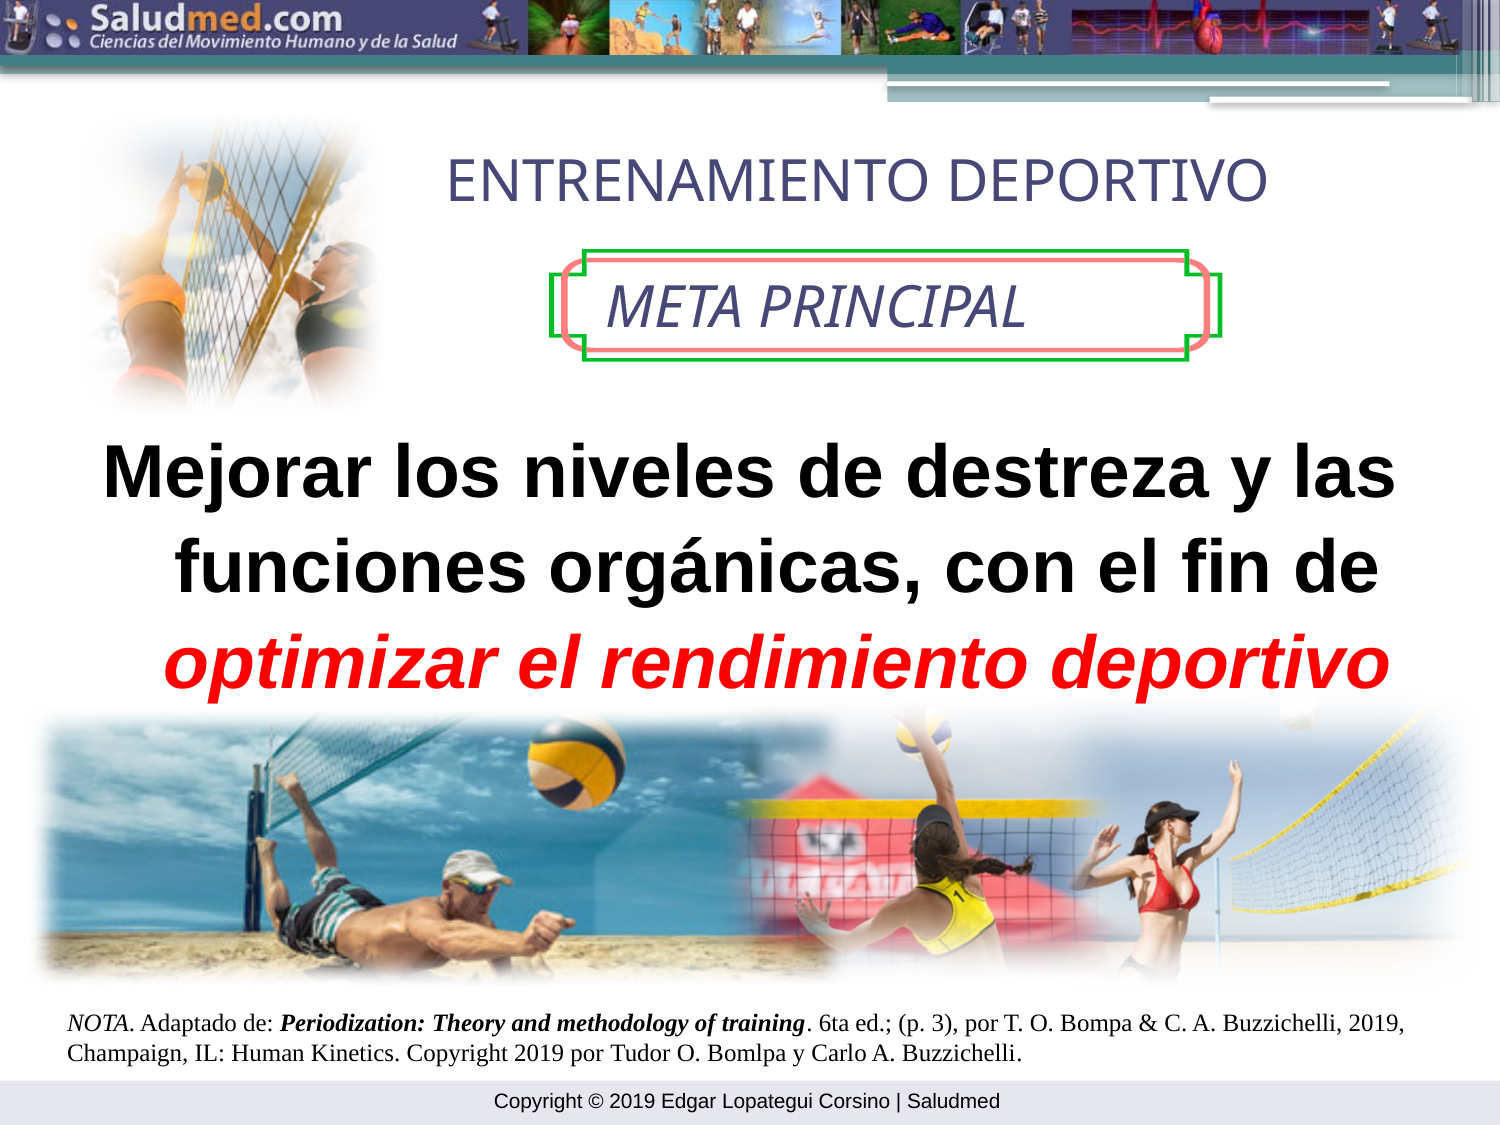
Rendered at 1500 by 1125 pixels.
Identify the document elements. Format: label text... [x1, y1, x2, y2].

text_box Mejorar los niveles de destreza y las funciones orgánicas, con el fin de optimizar el rendimiento deportivo [41, 408, 1459, 696]
text_box NOTA. Adaptado de: Periodization: Theory and methodology of training. 6ta ed.; (p. 3), por T. O. Bompa & C. A. Buzzichelli, 2019, Champaign, IL: Human Kinetics. Copyright 2019 por Tudor O. Bomlpa y Carlo A. Buzzichelli. [52, 999, 1459, 1059]
picture [75, 107, 389, 421]
picture [28, 689, 1483, 992]
picture [0, 0, 1460, 55]
text_box ENTRENAMIENTO DEPORTIVO [430, 154, 1435, 212]
picture [548, 248, 1223, 362]
